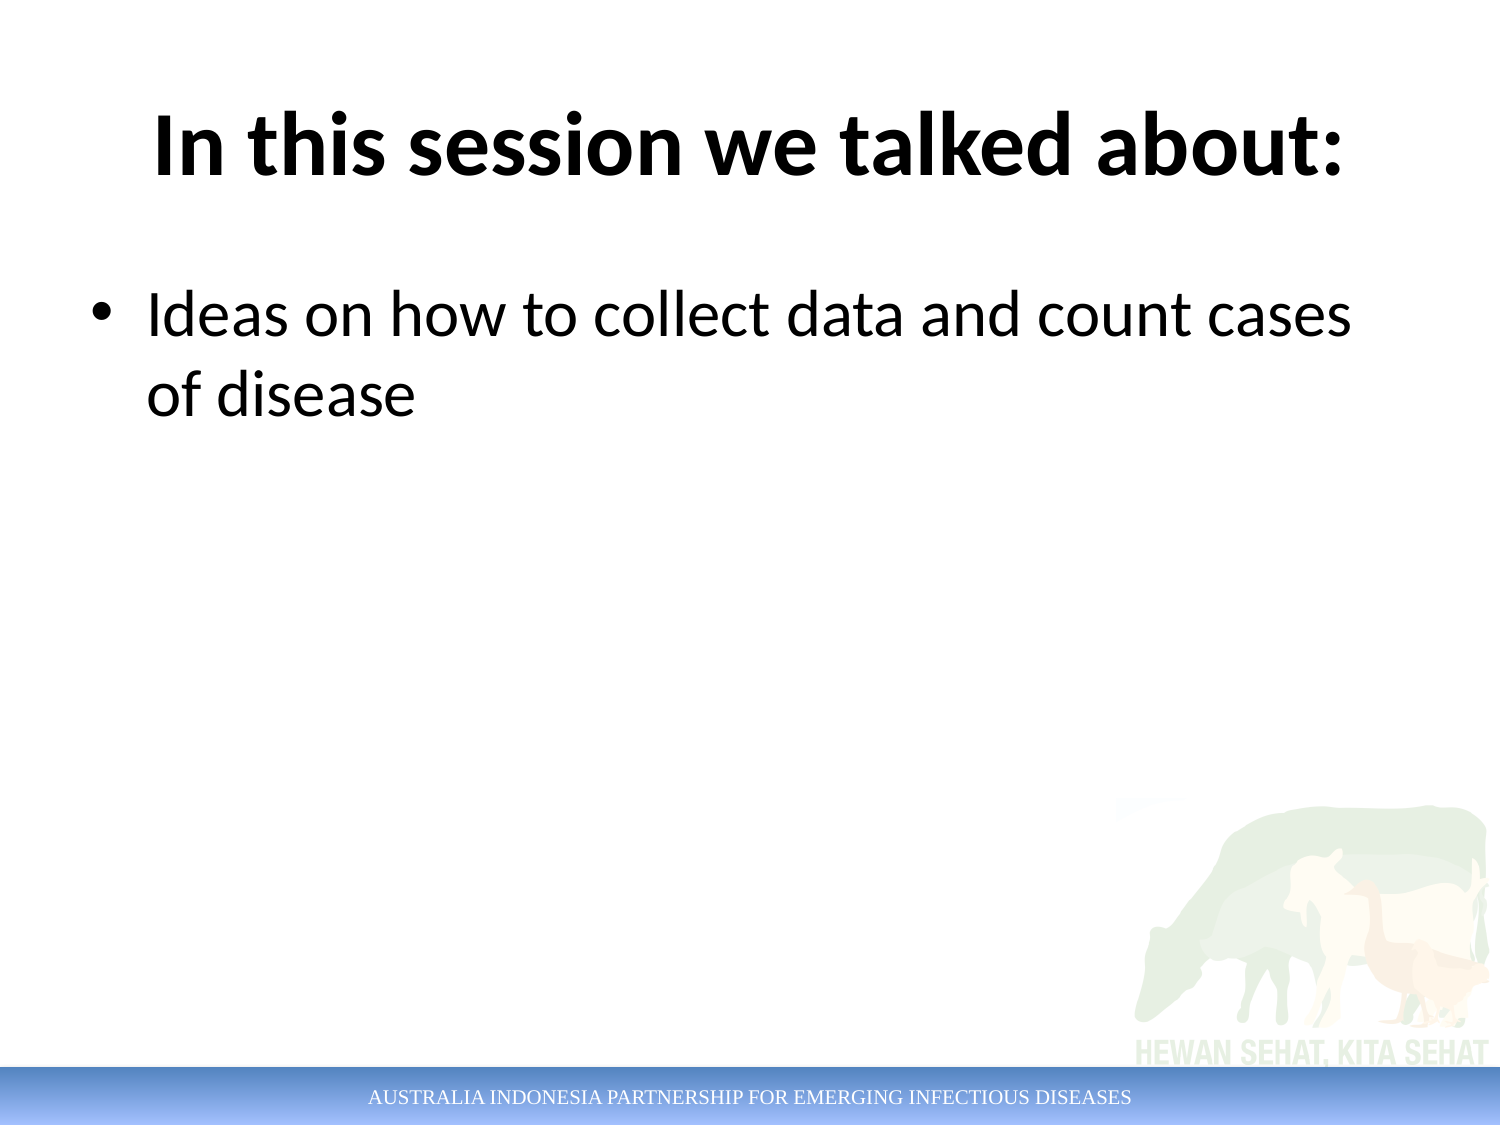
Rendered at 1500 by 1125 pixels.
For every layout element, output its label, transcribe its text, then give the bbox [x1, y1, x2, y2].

title In this session we talked about: [75, 45, 1425, 233]
list Ideas on how to collect data and count cases of disease [75, 262, 1425, 1005]
